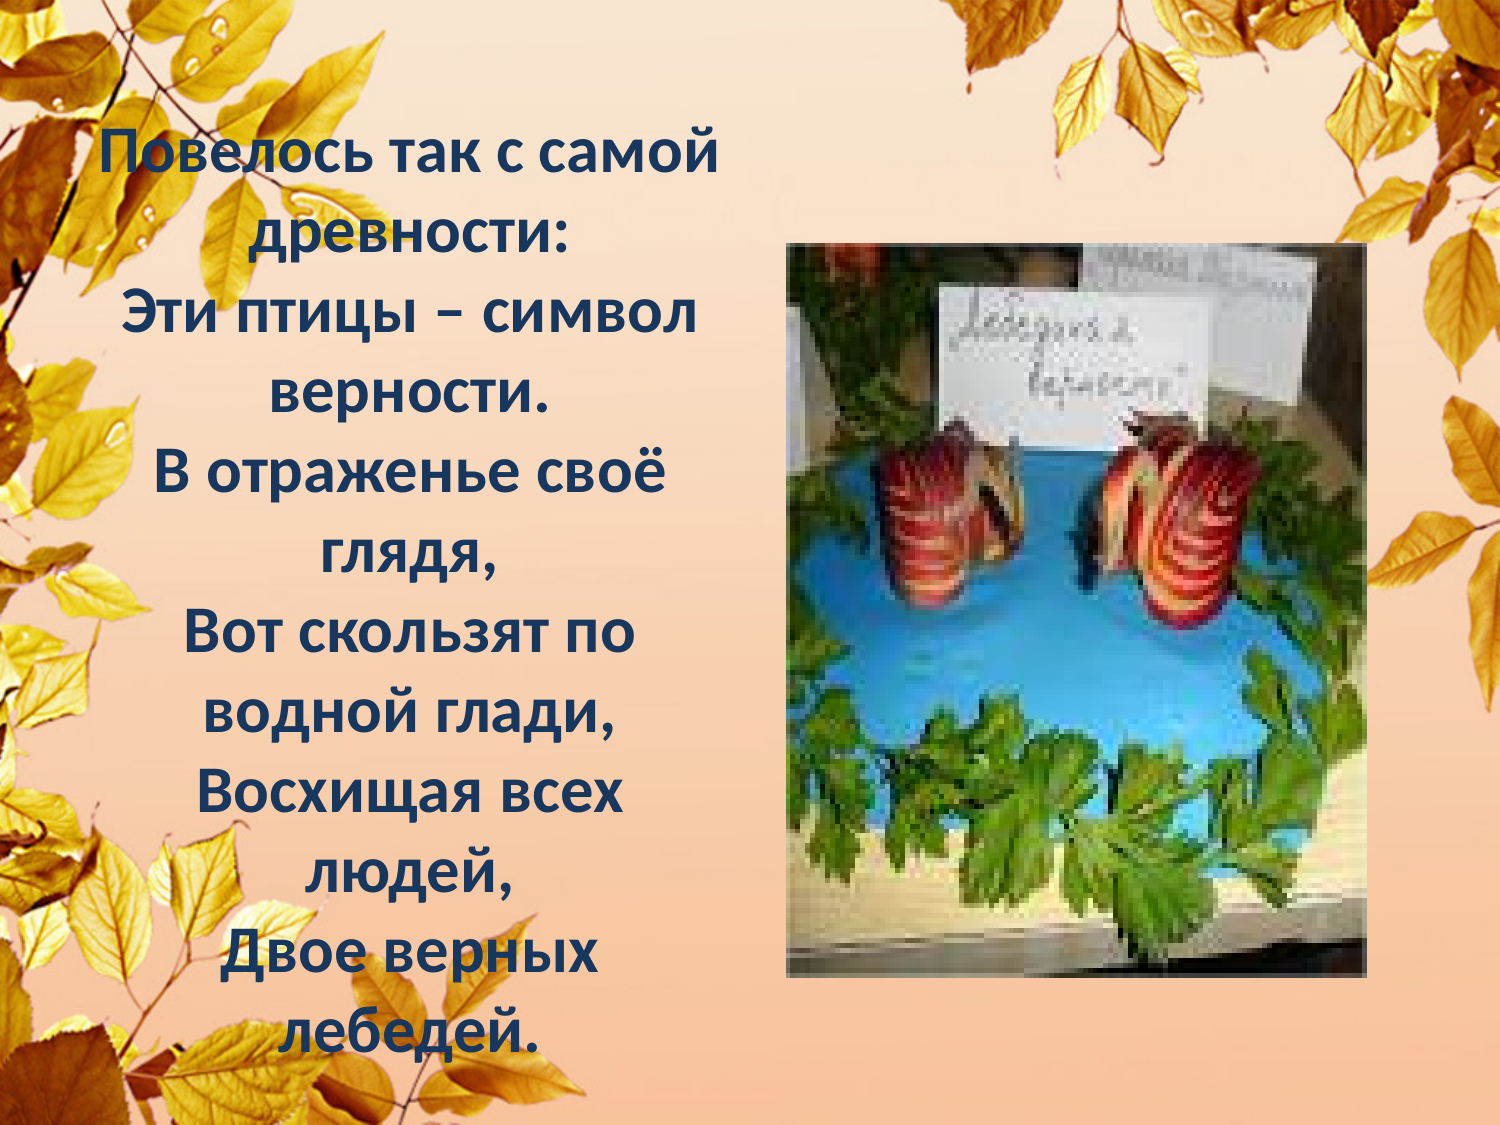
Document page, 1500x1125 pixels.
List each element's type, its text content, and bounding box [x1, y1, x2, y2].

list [785, 243, 1367, 978]
title Повелось так с самой древности: Эти птицы – символ верности. В отраженье своё глядя, Вот скользят по водной глади, Восхищая всех людей, Двое верных лебедей. [70, 128, 751, 1044]
picture [0, 0, 1500, 1125]
